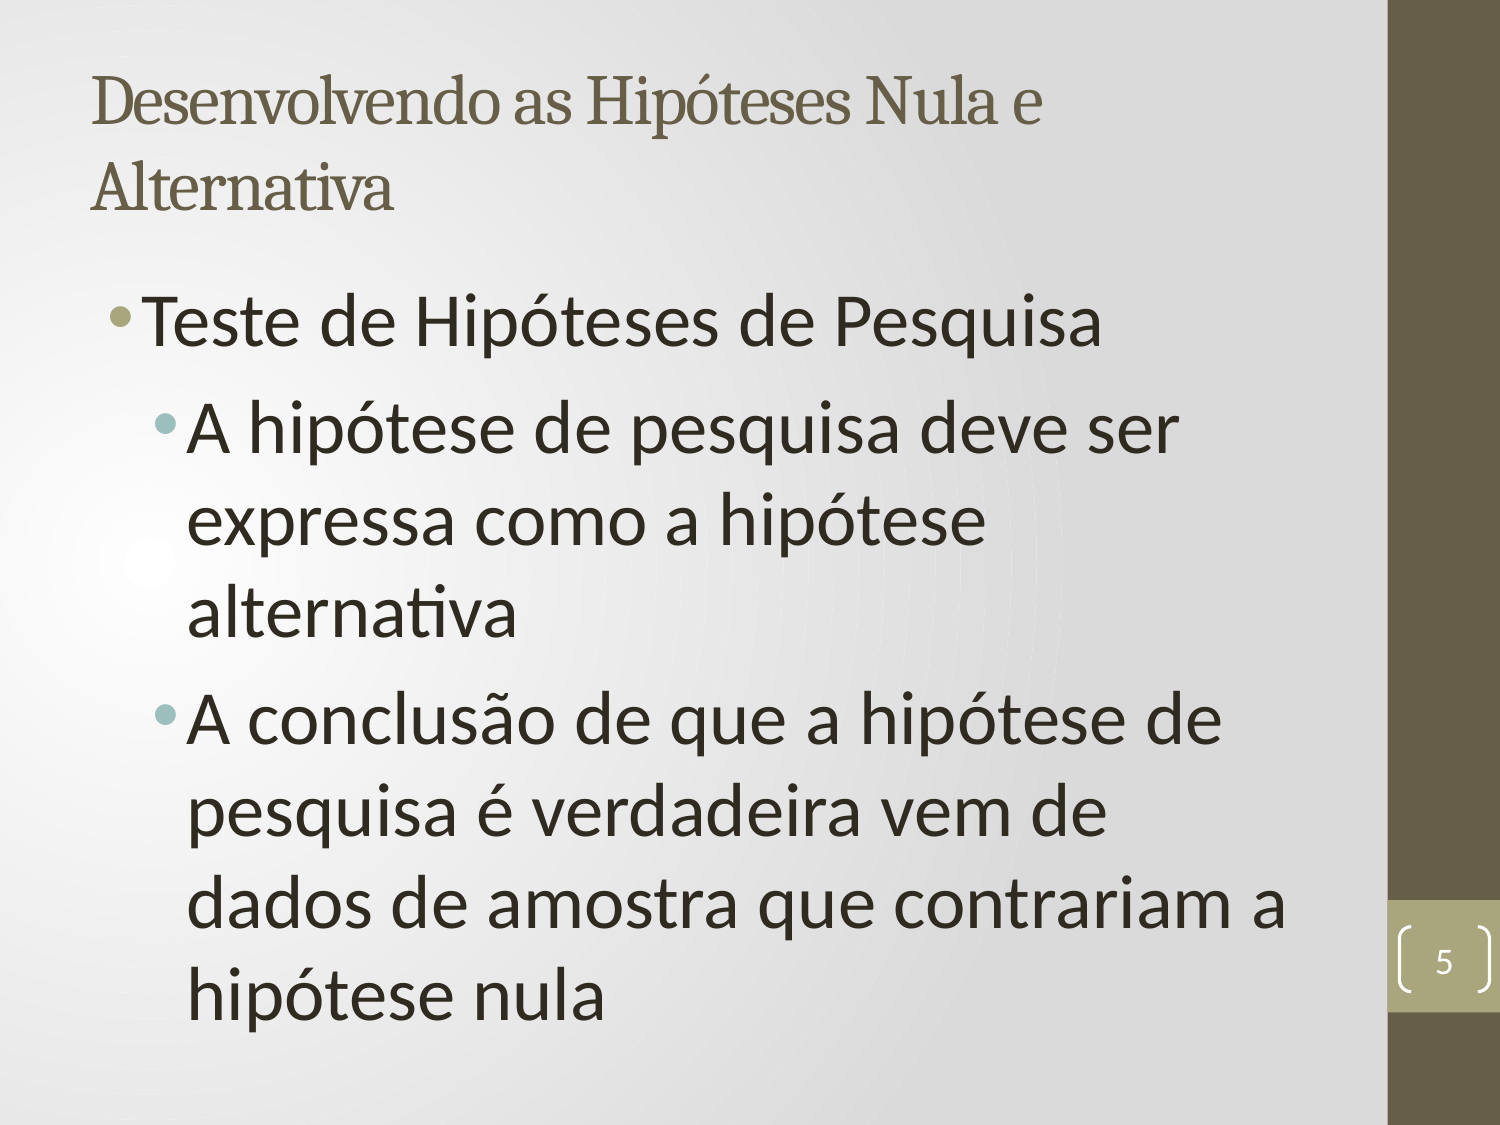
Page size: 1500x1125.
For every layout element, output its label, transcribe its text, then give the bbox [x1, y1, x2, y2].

slide_number 5 [1397, 925, 1492, 994]
list Teste de Hipóteses de Pesquisa A hipótese de pesquisa deve ser expressa como a hipótese alternativa A conclusão de que a hipótese de pesquisa é verdadeira vem de dados de amostra que contrariam a hipótese nula [75, 262, 1325, 1050]
title Desenvolvendo as Hipóteses Nula e Alternativa [75, 45, 1325, 233]
